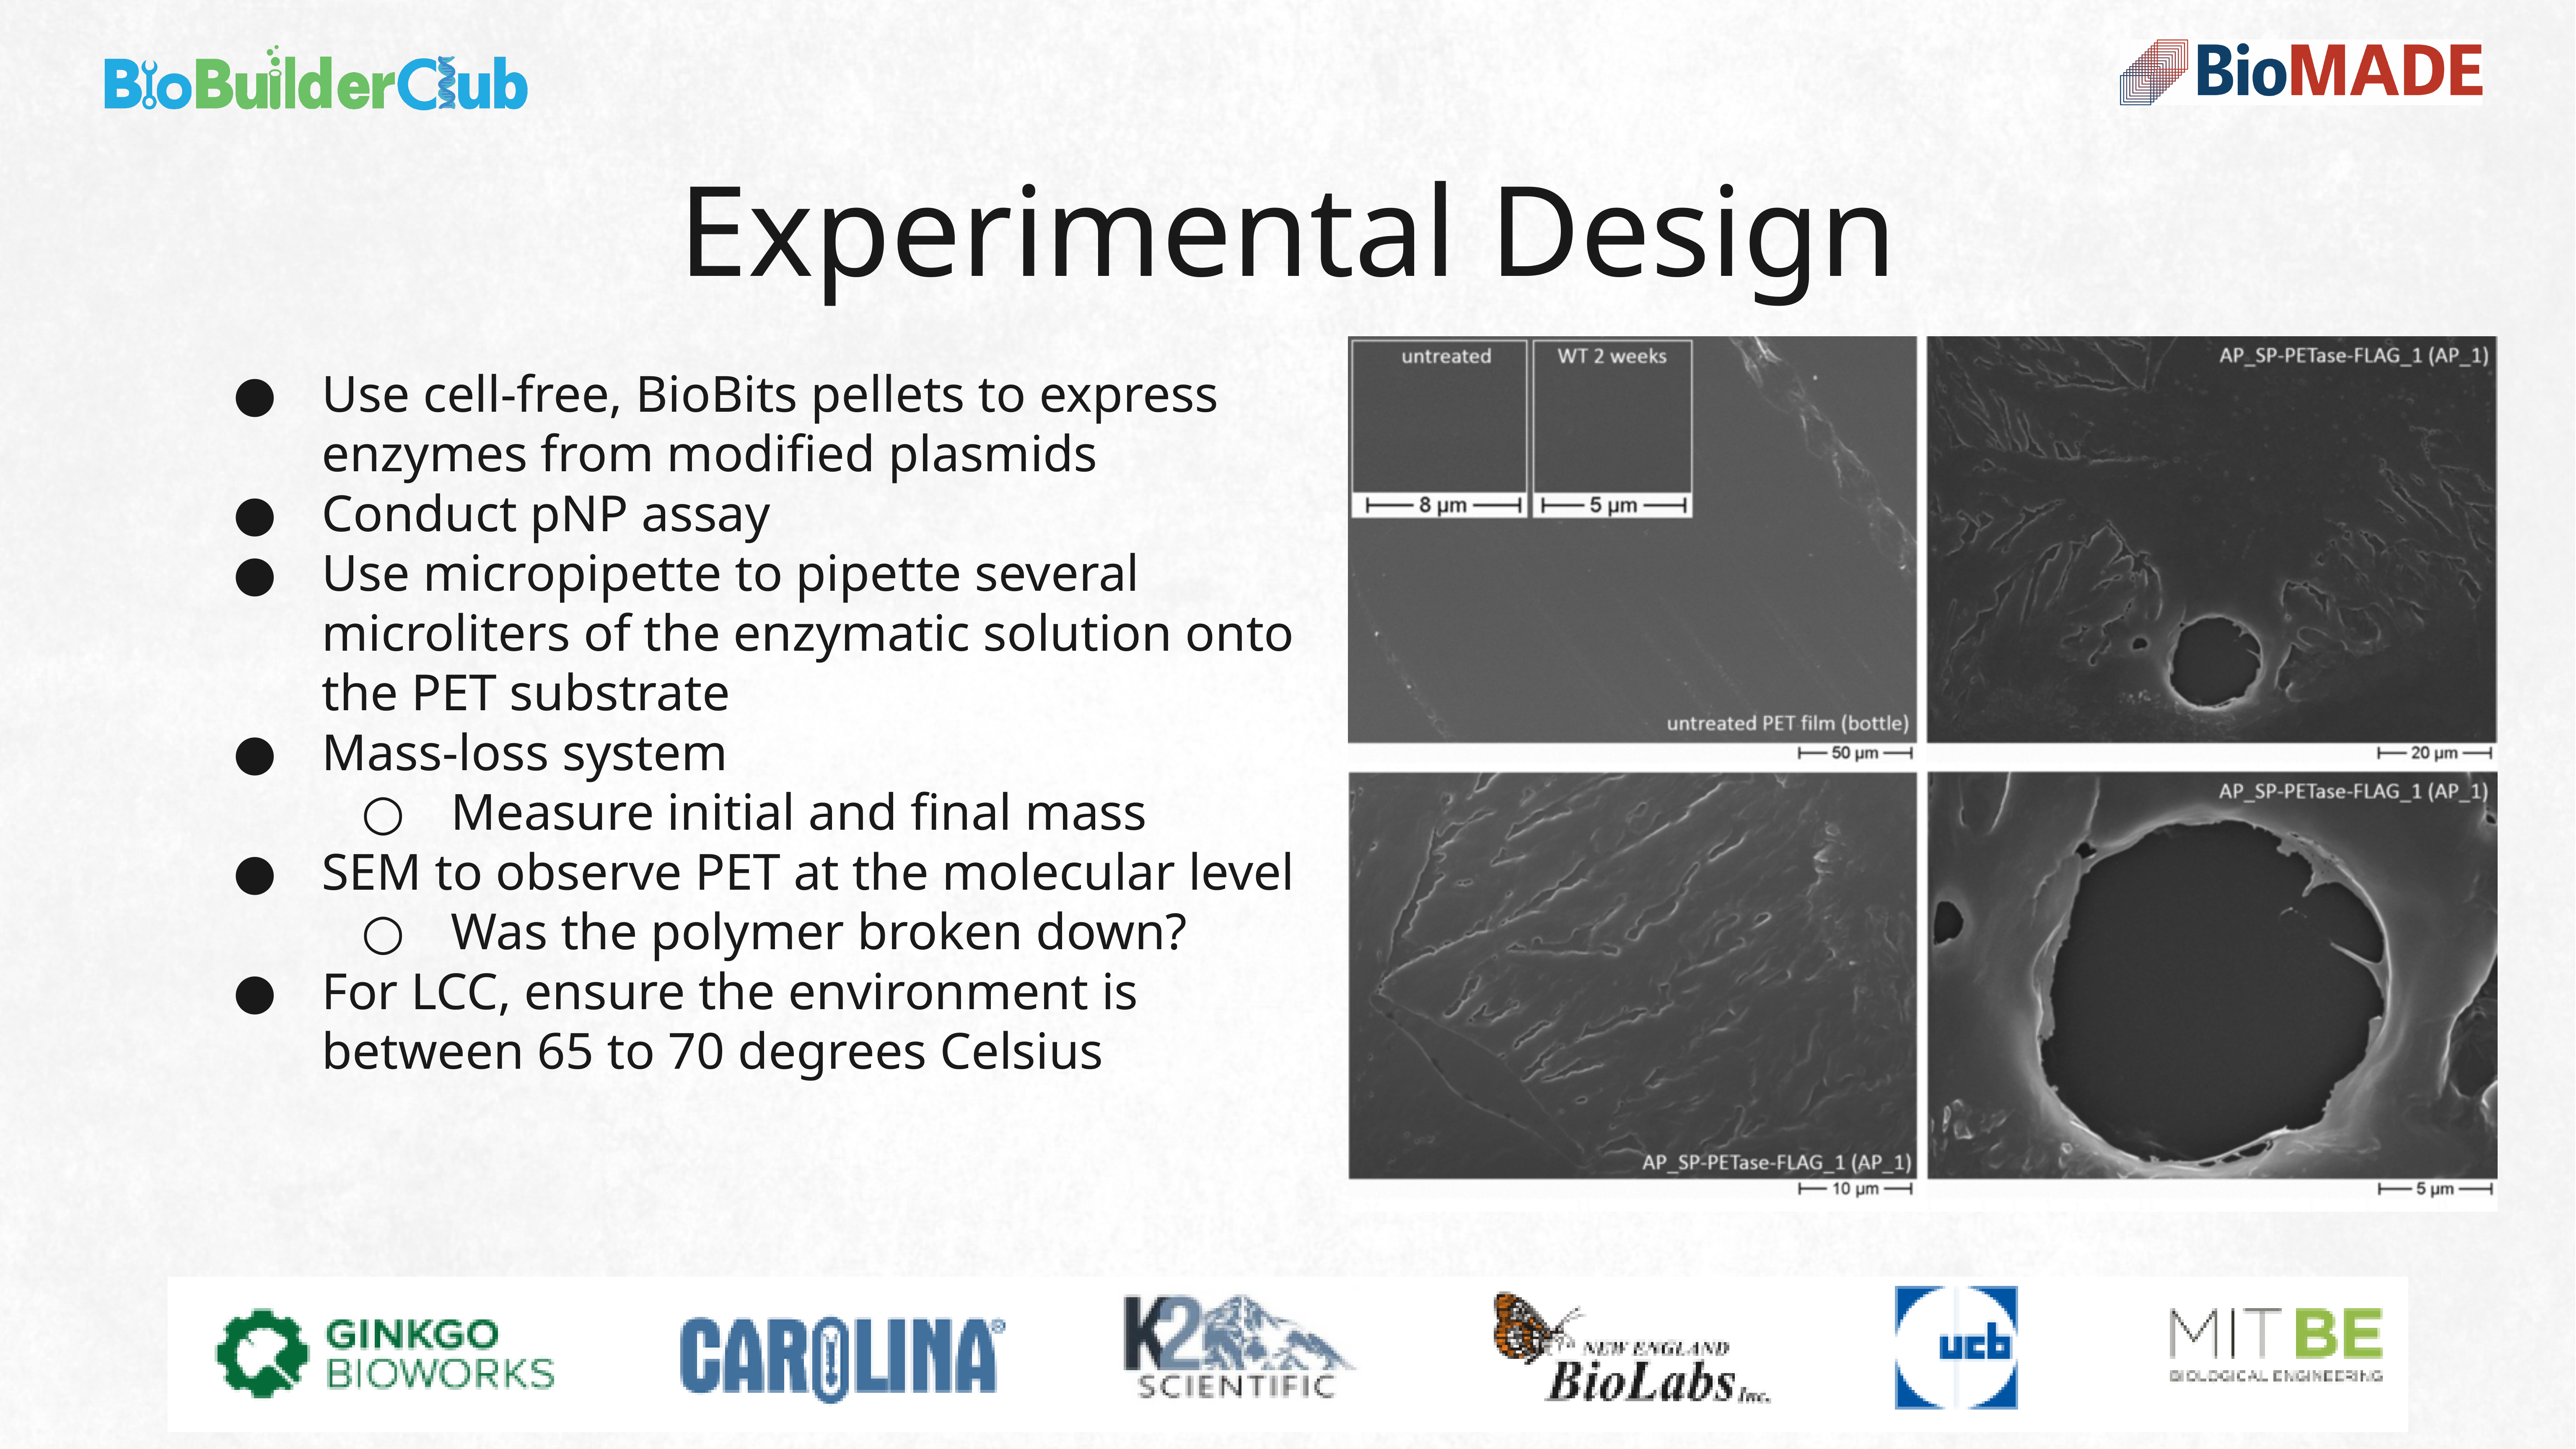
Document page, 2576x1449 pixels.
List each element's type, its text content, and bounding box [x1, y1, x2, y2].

title Experimental Design [202, 125, 2373, 287]
picture [72, 0, 560, 182]
picture [167, 1276, 2409, 1433]
picture [2120, 39, 2483, 105]
picture [1348, 336, 2498, 1212]
subtitle Use cell-free, BioBits pellets to express enzymes from modified plasmids Conduct pNP assay Use micropipette to pipette several microliters of the enzymatic solution onto the PET substrate Mass-loss system Measure initial and final mass SEM to observe PET at the molecular level Was the polymer broken down? For LCC, ensure the environment is between 65 to 70 degrees Celsius [167, 336, 1345, 1147]
